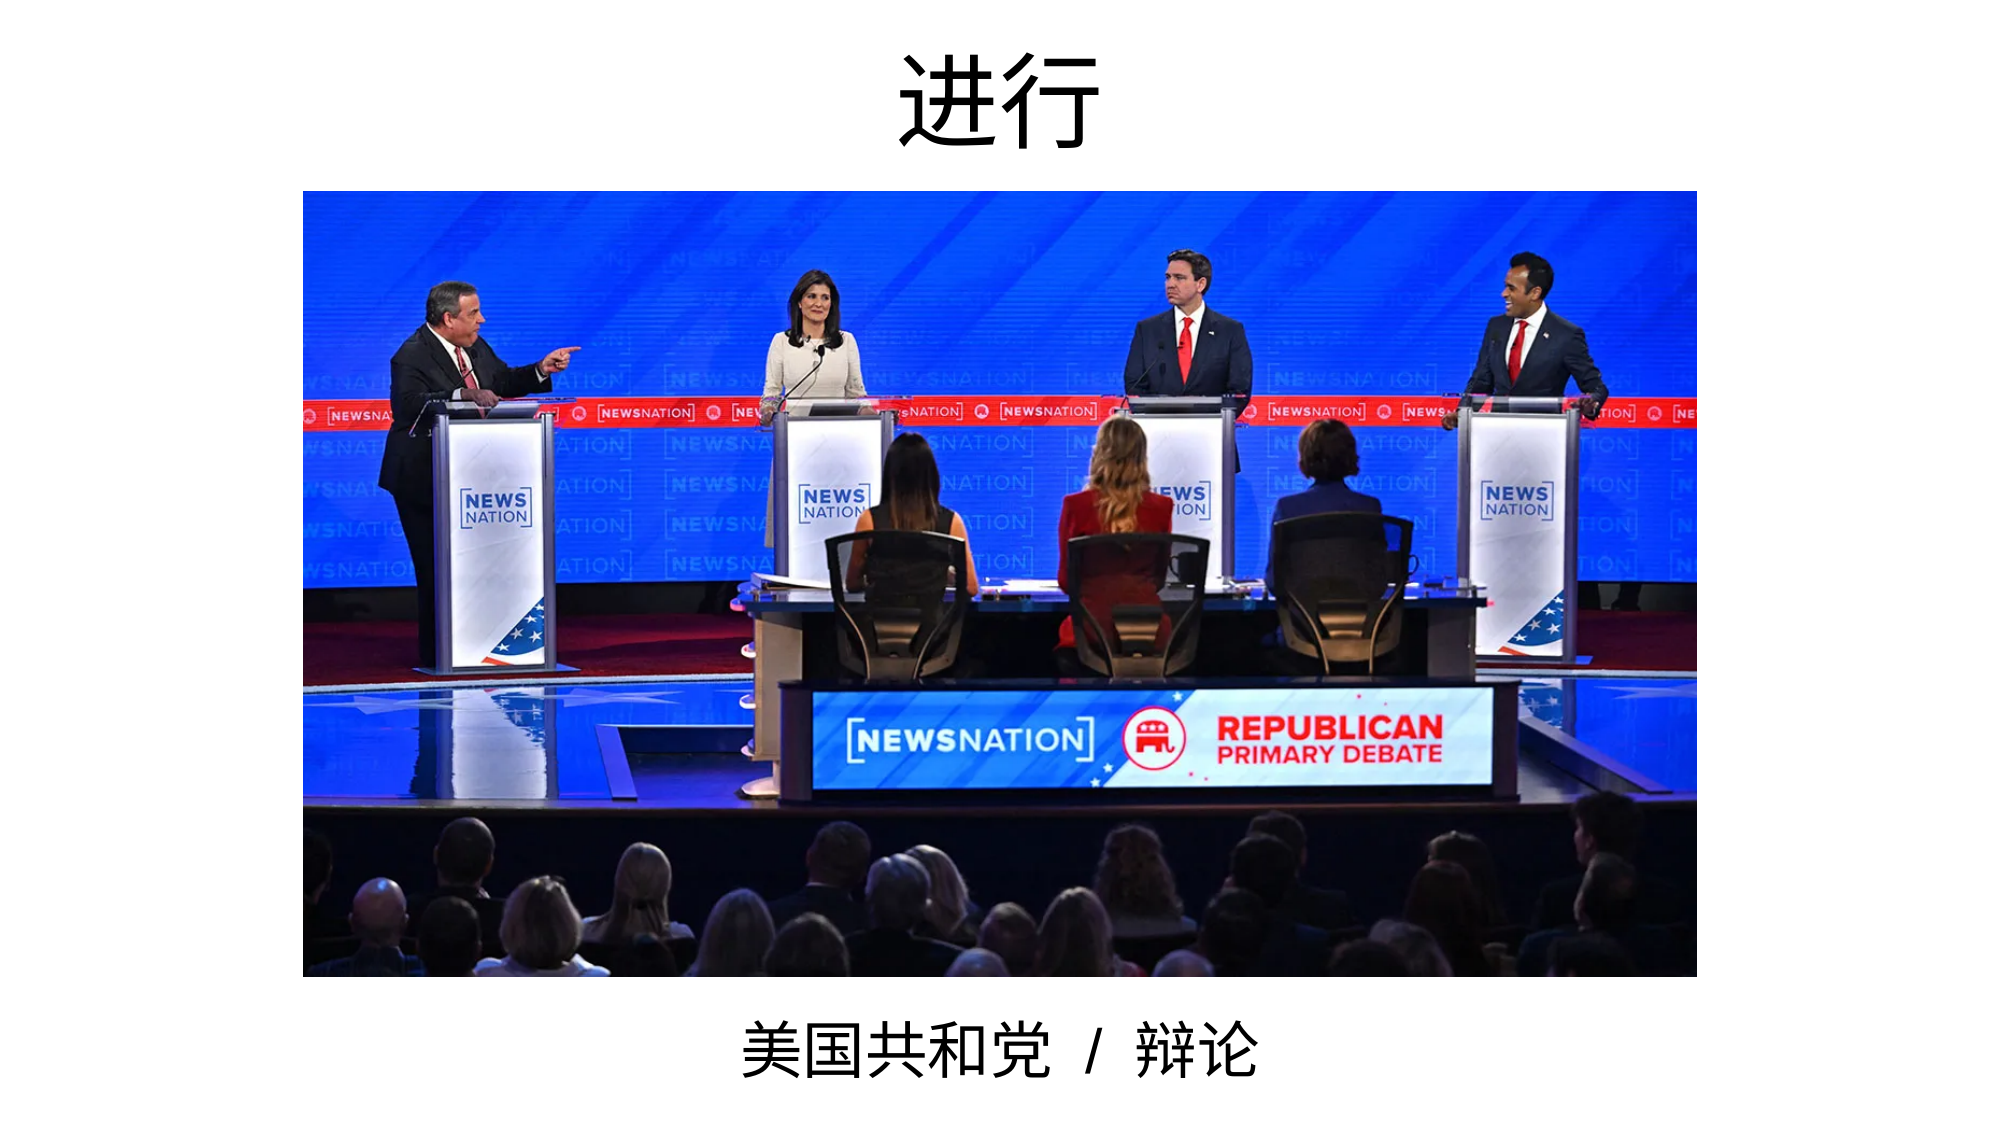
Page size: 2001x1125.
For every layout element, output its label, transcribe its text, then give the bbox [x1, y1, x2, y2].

picture [303, 191, 1697, 977]
text_box 美国共和党 / 辩论 [683, 1003, 1316, 1094]
text_box 进行 [490, 21, 1510, 190]
